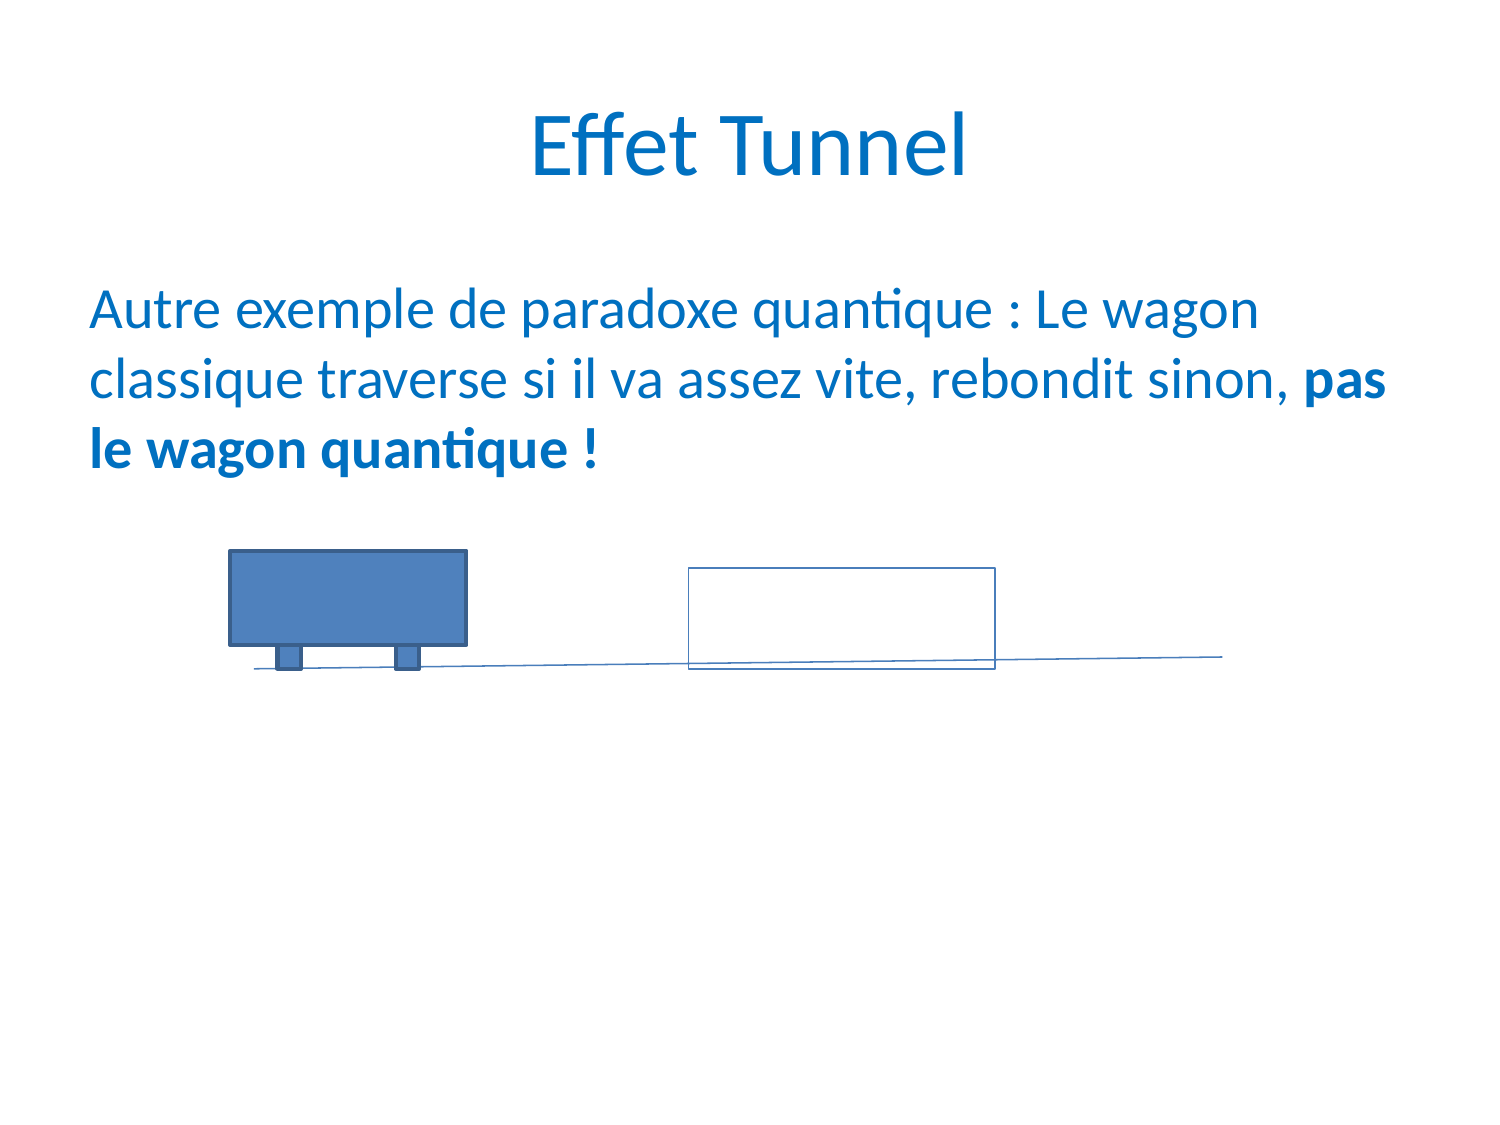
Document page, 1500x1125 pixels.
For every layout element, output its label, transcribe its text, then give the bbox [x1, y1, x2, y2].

text_box [688, 568, 996, 669]
text_box Effet Tunnel [75, 45, 1425, 233]
text_box [395, 646, 420, 669]
text_box [230, 550, 467, 646]
text_box Autre exemple de paradoxe quantique : Le wagon classique traverse si il va assez vite, rebondit sinon, pas le wagon quantique ! [75, 262, 1425, 1005]
text_box [277, 646, 302, 669]
